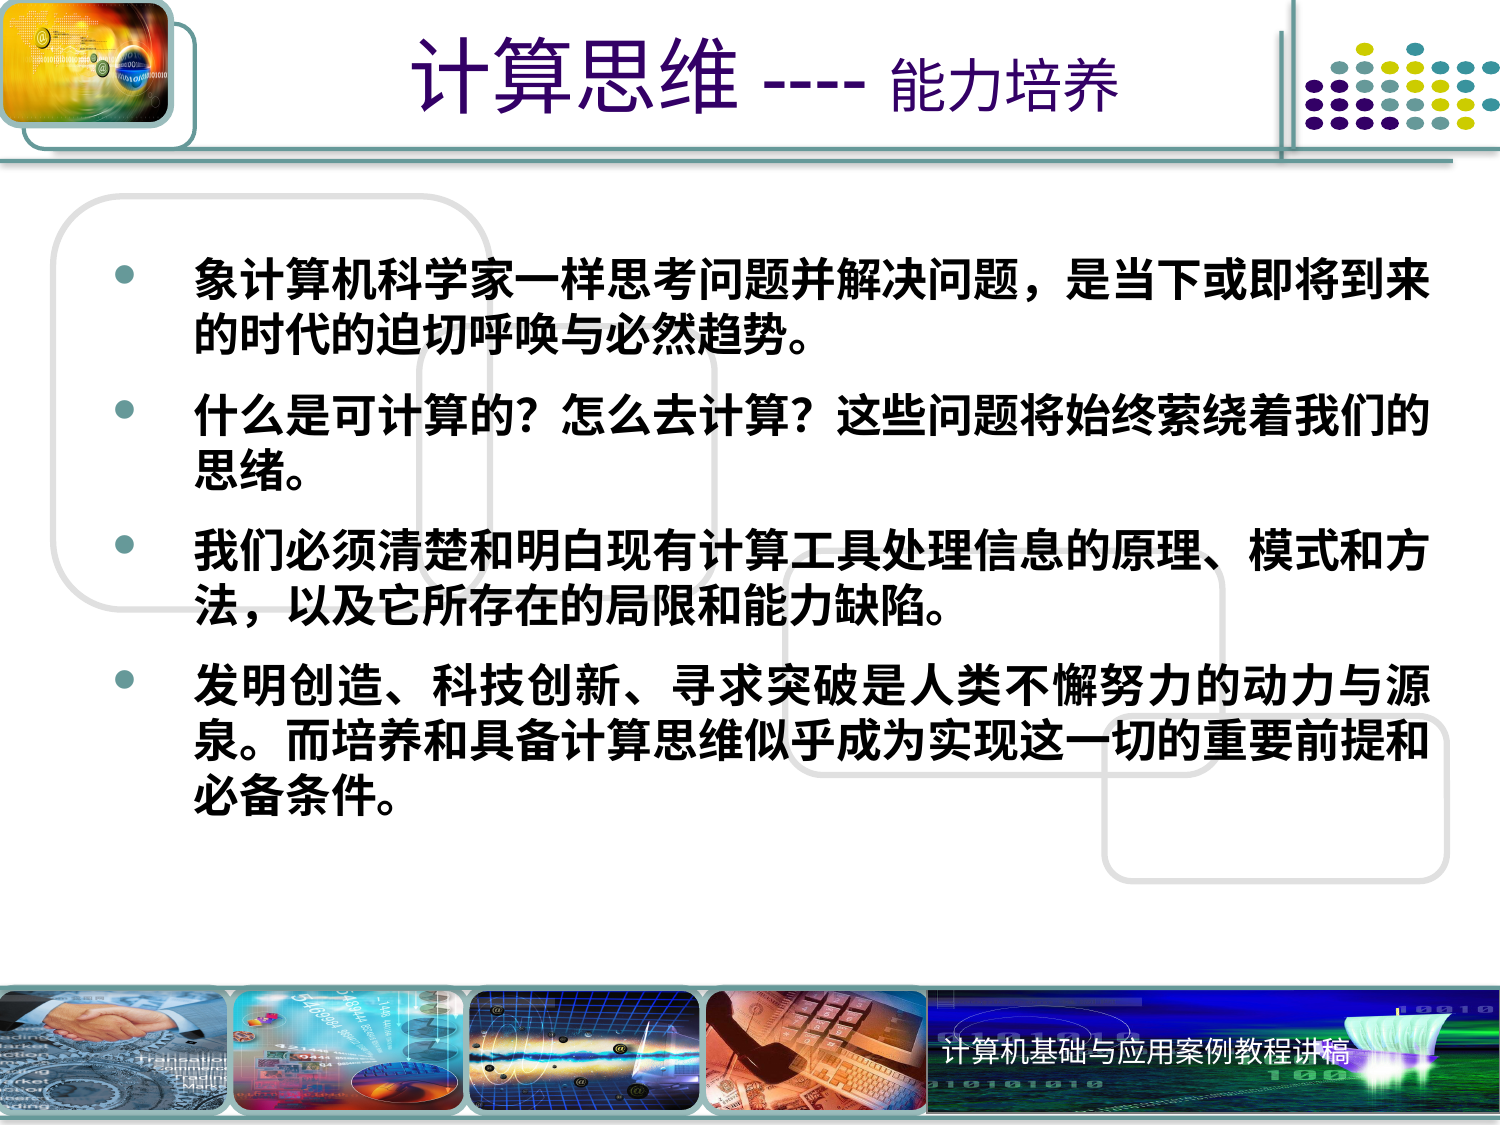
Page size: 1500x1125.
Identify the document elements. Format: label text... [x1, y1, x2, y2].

picture [470, 991, 699, 1110]
picture [0, 991, 227, 1110]
title 计算思维----能力培养 [265, 0, 1264, 149]
picture [4, 4, 167, 122]
picture [928, 990, 1499, 1112]
list 象计算机科学家一样思考问题并解决问题，是当下或即将到来的时代的迫切呼唤与必然趋势。 什么是可计算的？怎么去计算？这些问题将始终萦绕着我们的思绪。 我们必须清楚和明白现有计算工具处理信息的原理、模式和方法，以及它所存在的局限和能力缺陷。 发明创造、科技创新、寻求突破是人类不懈努力的动力与源泉。而培养和具备计算思维似乎成为实现这一切的重要前提和必备条件。 [41, 243, 1447, 905]
picture [706, 991, 926, 1110]
picture [234, 991, 463, 1110]
